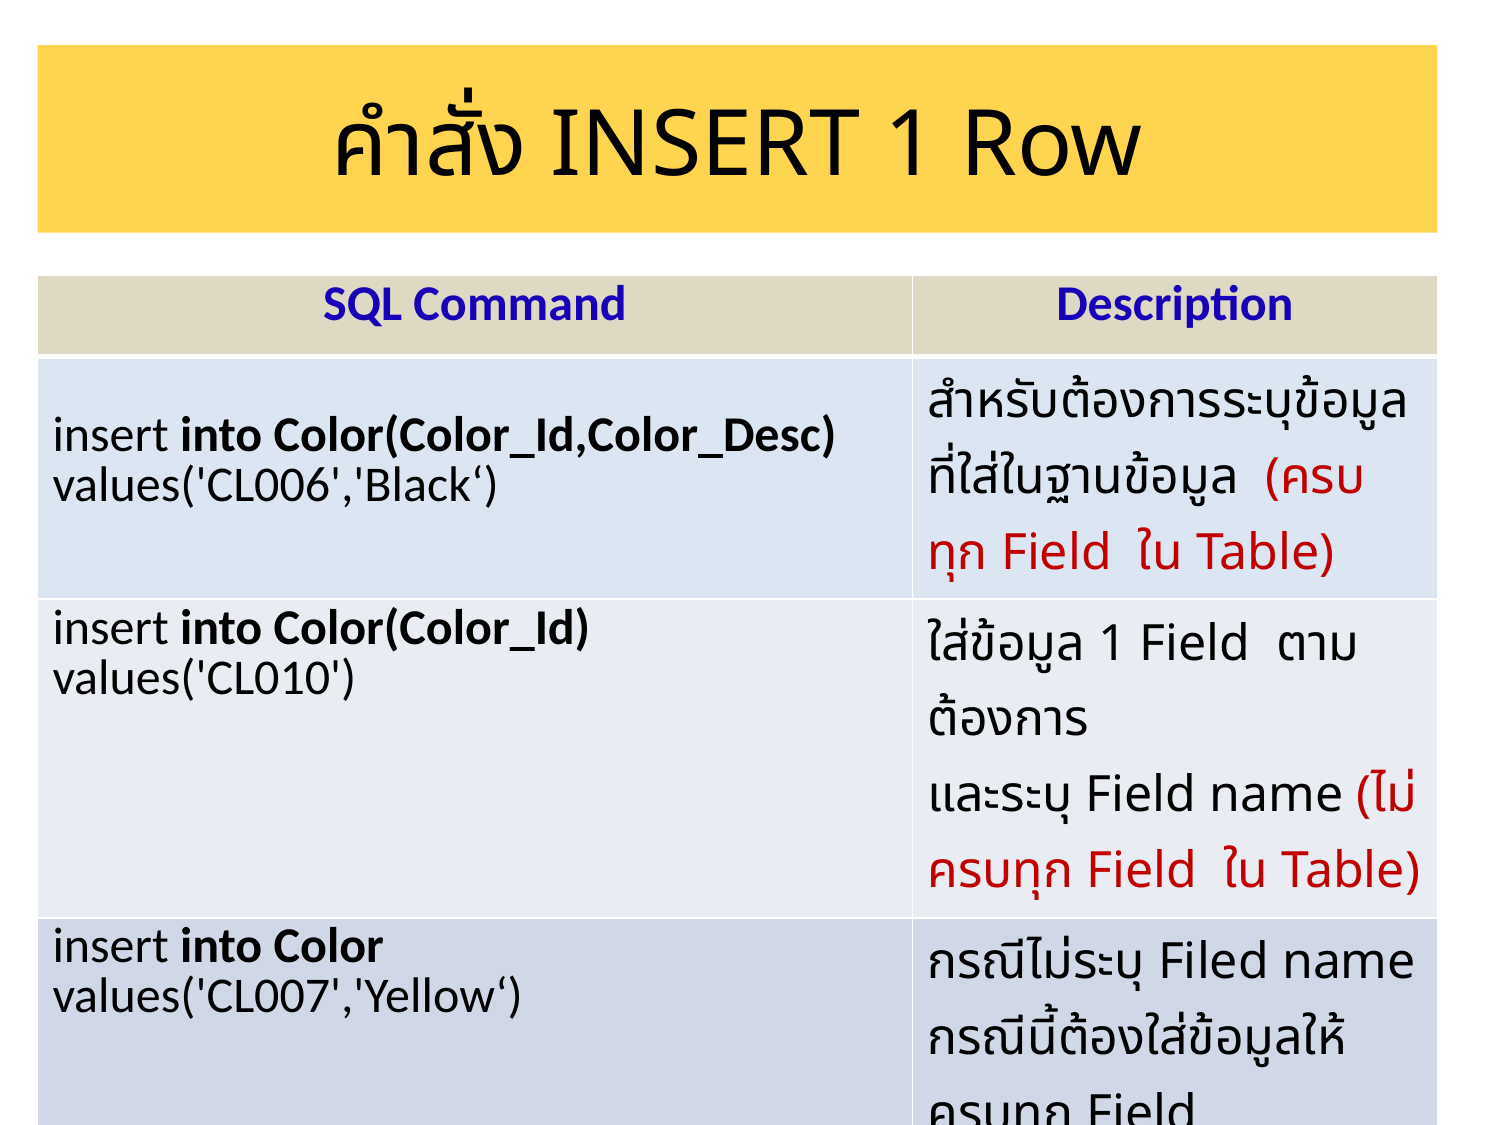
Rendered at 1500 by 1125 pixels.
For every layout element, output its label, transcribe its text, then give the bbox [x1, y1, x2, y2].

table_header SQL Command [38, 276, 912, 354]
table_cell insert into Color values('CL007','Yellow‘) [38, 919, 912, 1125]
table_cell สำหรับต้องการระบุข้อมูลที่ใส่ในฐานข้อมูล (ครบทุก Field ใน Table) [913, 359, 1437, 598]
table_cell กรณีไม่ระบุ Filed name กรณีนี้ต้องใส่ข้อมูลให้ครบทุก Field [913, 919, 1437, 1125]
table_header Description [913, 276, 1437, 354]
title คำสั่ง INSERT 1 Row [37, 45, 1438, 233]
table_cell ใส่ข้อมูล 1 Field ตามต้องการ และระบุ Field name (ไม่ครบทุก Field ใน Table) [913, 600, 1437, 917]
table_cell insert into Color(Color_Id) values('CL010') [38, 600, 912, 917]
table_cell insert into Color(Color_Id,Color_Desc) values('CL006','Black‘) [38, 359, 912, 598]
